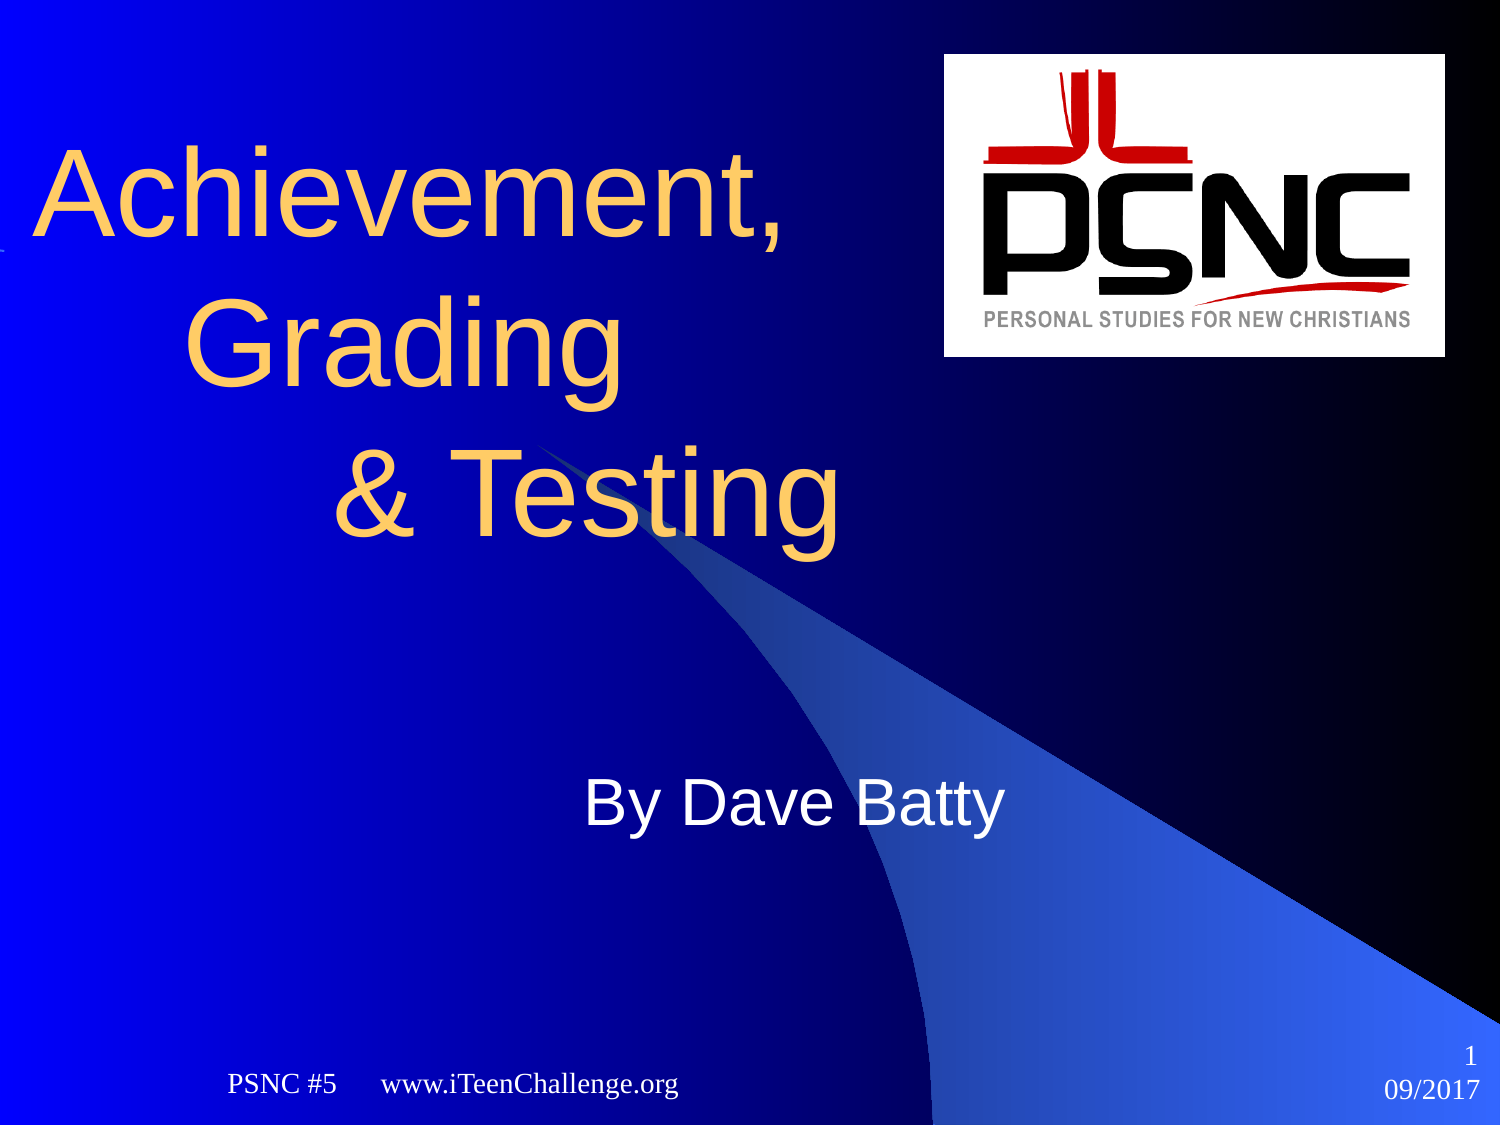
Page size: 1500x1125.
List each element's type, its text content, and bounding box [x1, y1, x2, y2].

picture [944, 54, 1445, 357]
slide_number 1 [1180, 1008, 1494, 1072]
title Achievement, Grading & Testing [17, 89, 1070, 570]
slide_number 09/2017 [1183, 1056, 1497, 1120]
subtitle By Dave Batty [295, 751, 1221, 922]
footer PSNC #5 www.iTeenChallenge.org [212, 1044, 913, 1120]
